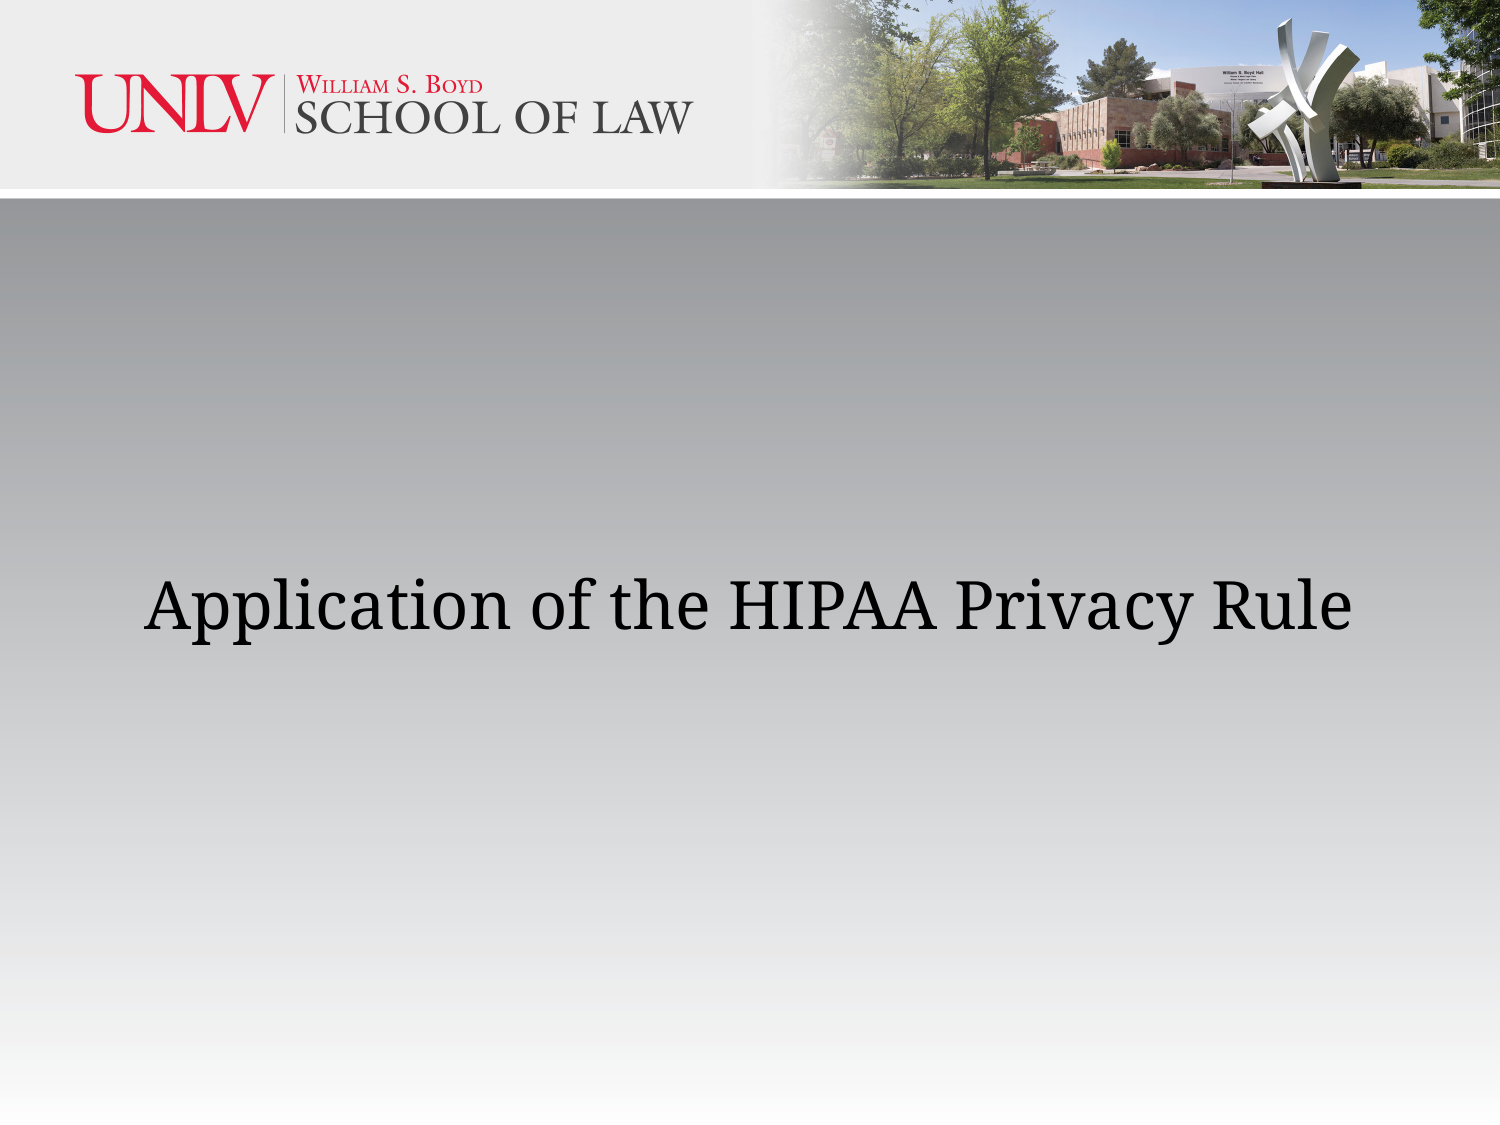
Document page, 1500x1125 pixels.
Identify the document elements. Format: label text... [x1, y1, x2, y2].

picture [0, 0, 1500, 1125]
title Application of the HIPAA Privacy Rule [112, 473, 1388, 733]
